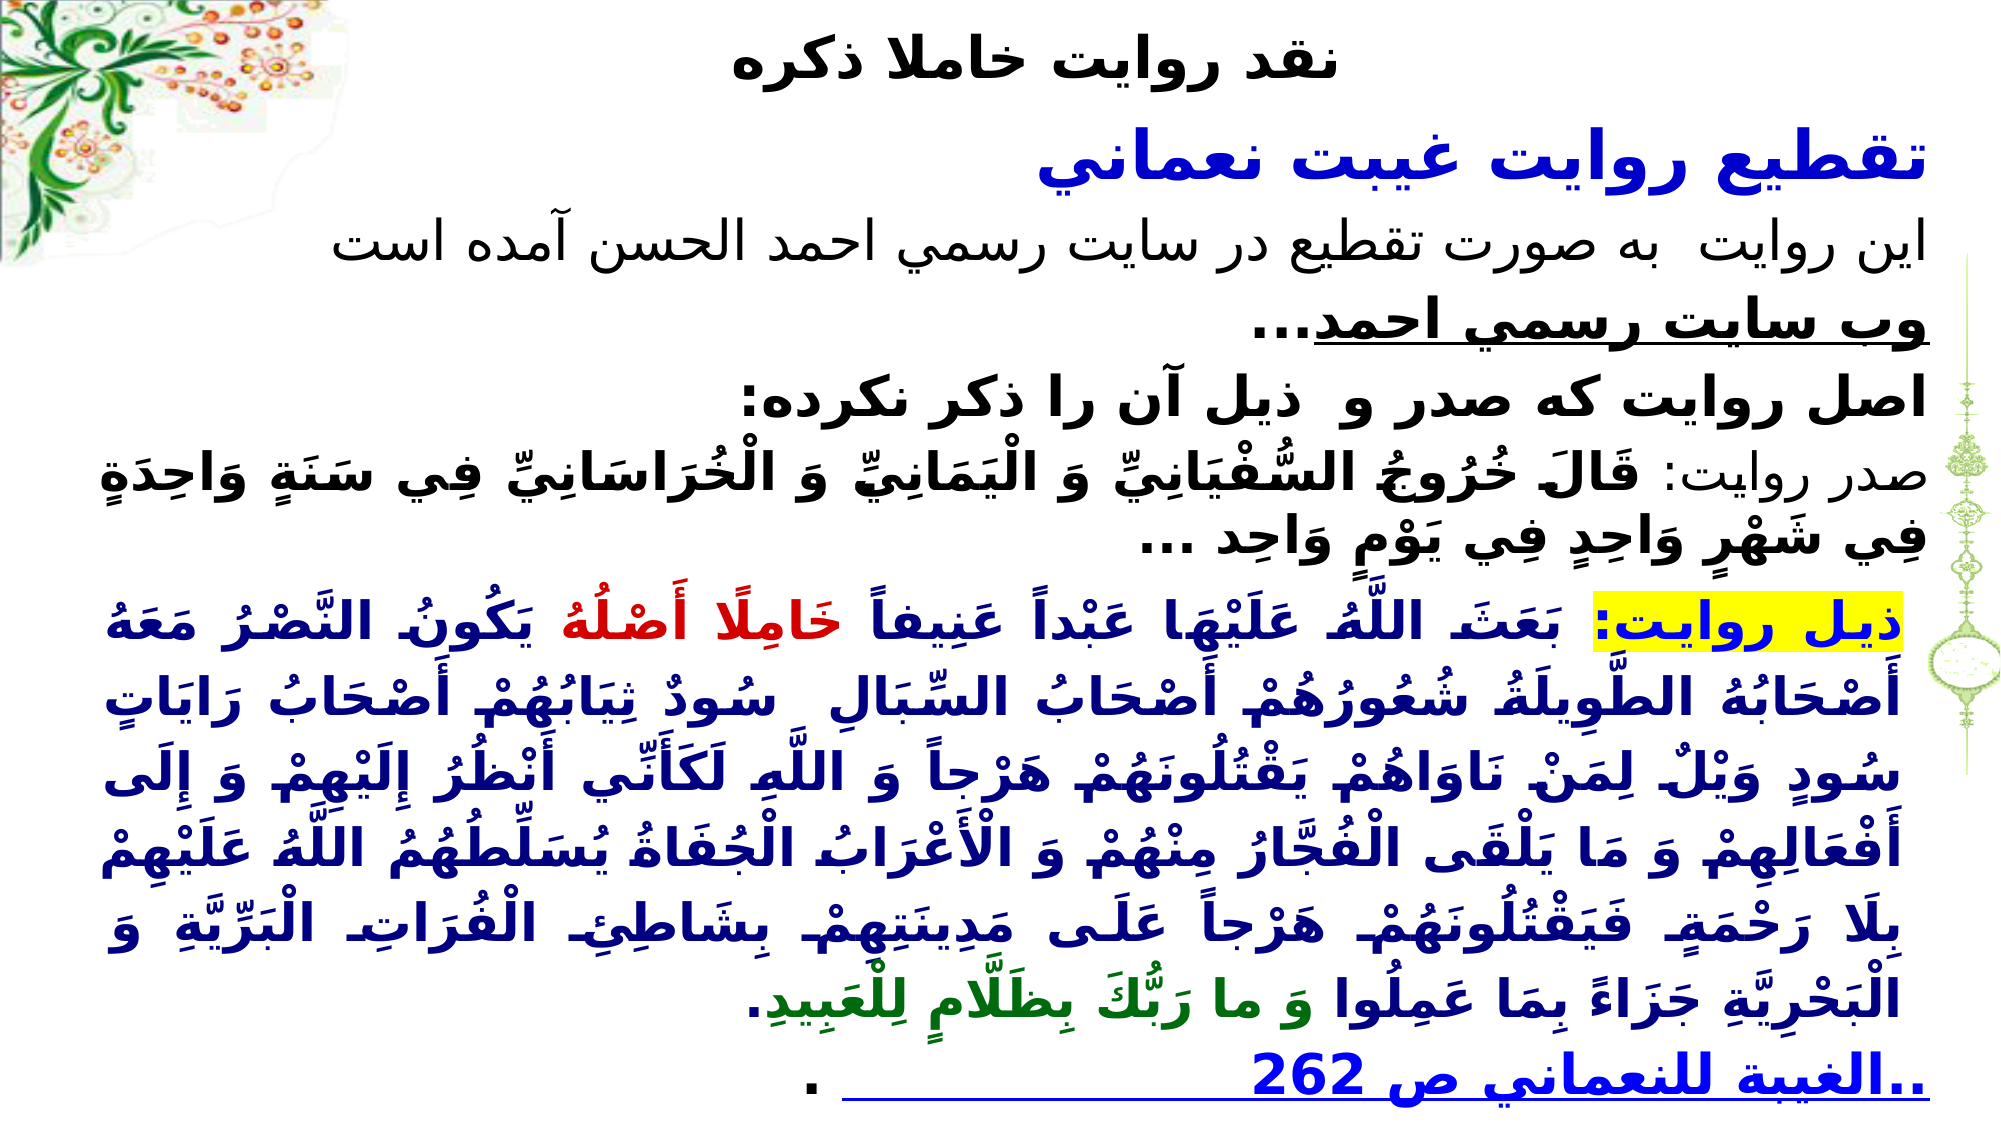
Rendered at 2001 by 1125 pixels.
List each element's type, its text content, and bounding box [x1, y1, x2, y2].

list تقطيع روايت غيبت نعماني اين روايت به صورت تقطيع در سايت رسمي احمد الحسن آمده است وب سايت رسمي احمد... اصل روايت كه صدر و ذيل آن را ذكر نكرده: صدر روايت: قَالَ خُرُوجُ السُّفْيَانِيِّ وَ الْيَمَانِيِّ وَ الْخُرَاسَانِيِّ فِي سَنَةٍ وَاحِدَةٍ فِي‏ شَهْرٍ وَاحِدٍ فِي يَوْمٍ وَاحِد ... ذيل روايت: بَعَثَ اللَّهُ عَلَيْهَا عَبْداً عَنِيفاً خَامِلًا أَصْلُهُ‏ يَكُونُ النَّصْرُ مَعَهُ أَصْحَابُهُ الطَّوِيلَةُ شُعُورُهُمْ أَصْحَابُ السِّبَالِ‏ سُودٌ ثِيَابُهُمْ أَصْحَابُ رَايَاتٍ سُودٍ وَيْلٌ لِمَنْ نَاوَاهُمْ يَقْتُلُونَهُمْ هَرْجاً وَ اللَّهِ لَكَأَنِّي أَنْظُرُ إِلَيْهِمْ وَ إِلَى أَفْعَالِهِمْ وَ مَا يَلْقَى الْفُجَّارُ مِنْهُمْ وَ الْأَعْرَابُ الْجُفَاةُ يُسَلِّطُهُمُ اللَّهُ عَلَيْهِمْ بِلَا رَحْمَةٍ فَيَقْتُلُونَهُمْ هَرْجاً عَلَى مَدِينَتِهِمْ بِشَاطِئِ الْفُرَاتِ الْبَرِّيَّةِ وَ الْبَحْرِيَّةِ جَزَاءً بِمَا عَمِلُوا وَ ما رَبُّكَ بِظَلَّامٍ لِلْعَبِيدِ. الغيبة للنعماني ص 262.. . [82, 103, 1945, 1118]
title نقد روايت خاملا ذكره [396, 7, 1676, 103]
picture [0, 0, 362, 271]
